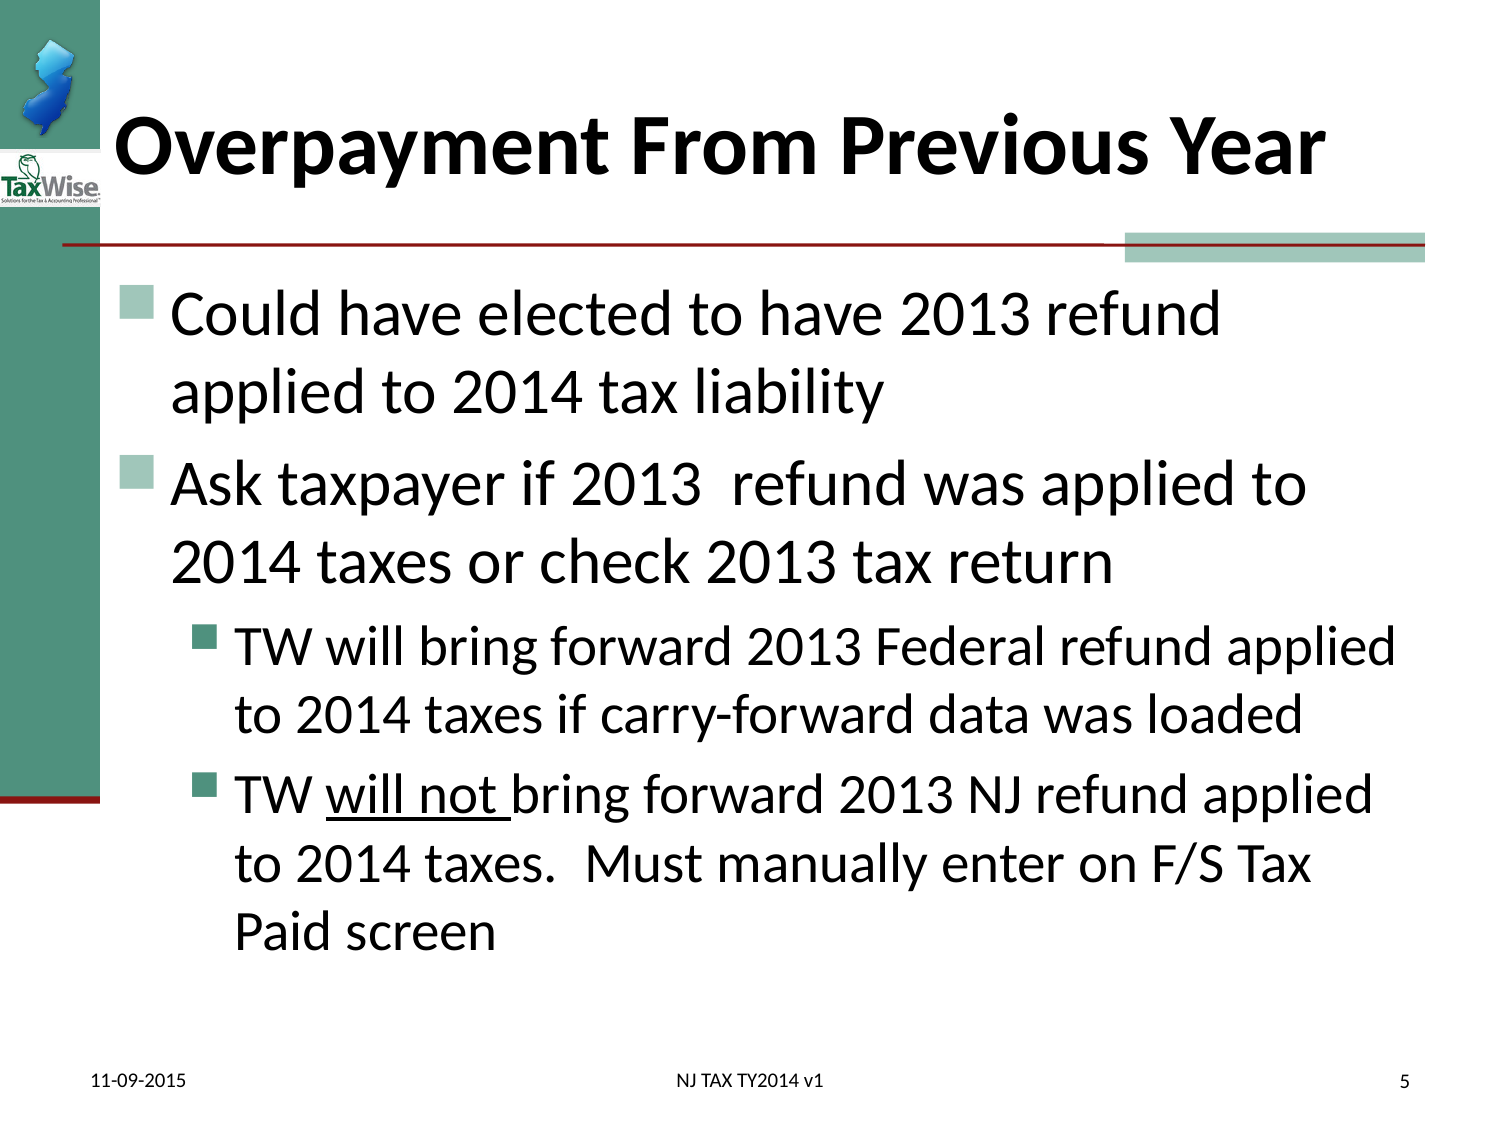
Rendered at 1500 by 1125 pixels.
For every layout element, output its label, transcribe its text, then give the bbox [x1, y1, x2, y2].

title Overpayment From Previous Year [99, 45, 1425, 234]
slide_number 5 [1112, 1049, 1426, 1101]
footer NJ TAX TY2014 v1 [496, 1050, 1004, 1100]
picture [0, 149, 101, 207]
list Could have elected to have 2013 refund applied to 2014 tax liability Ask taxpayer if 2013 refund was applied to 2014 taxes or check 2013 tax return TW will bring forward 2013 Federal refund applied to 2014 taxes if carry-forward data was loaded TW will not bring forward 2013 NJ refund applied to 2014 taxes. Must manually enter on F/S Tax Paid screen [99, 262, 1425, 1038]
picture [0, 37, 101, 139]
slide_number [74, 1049, 401, 1100]
